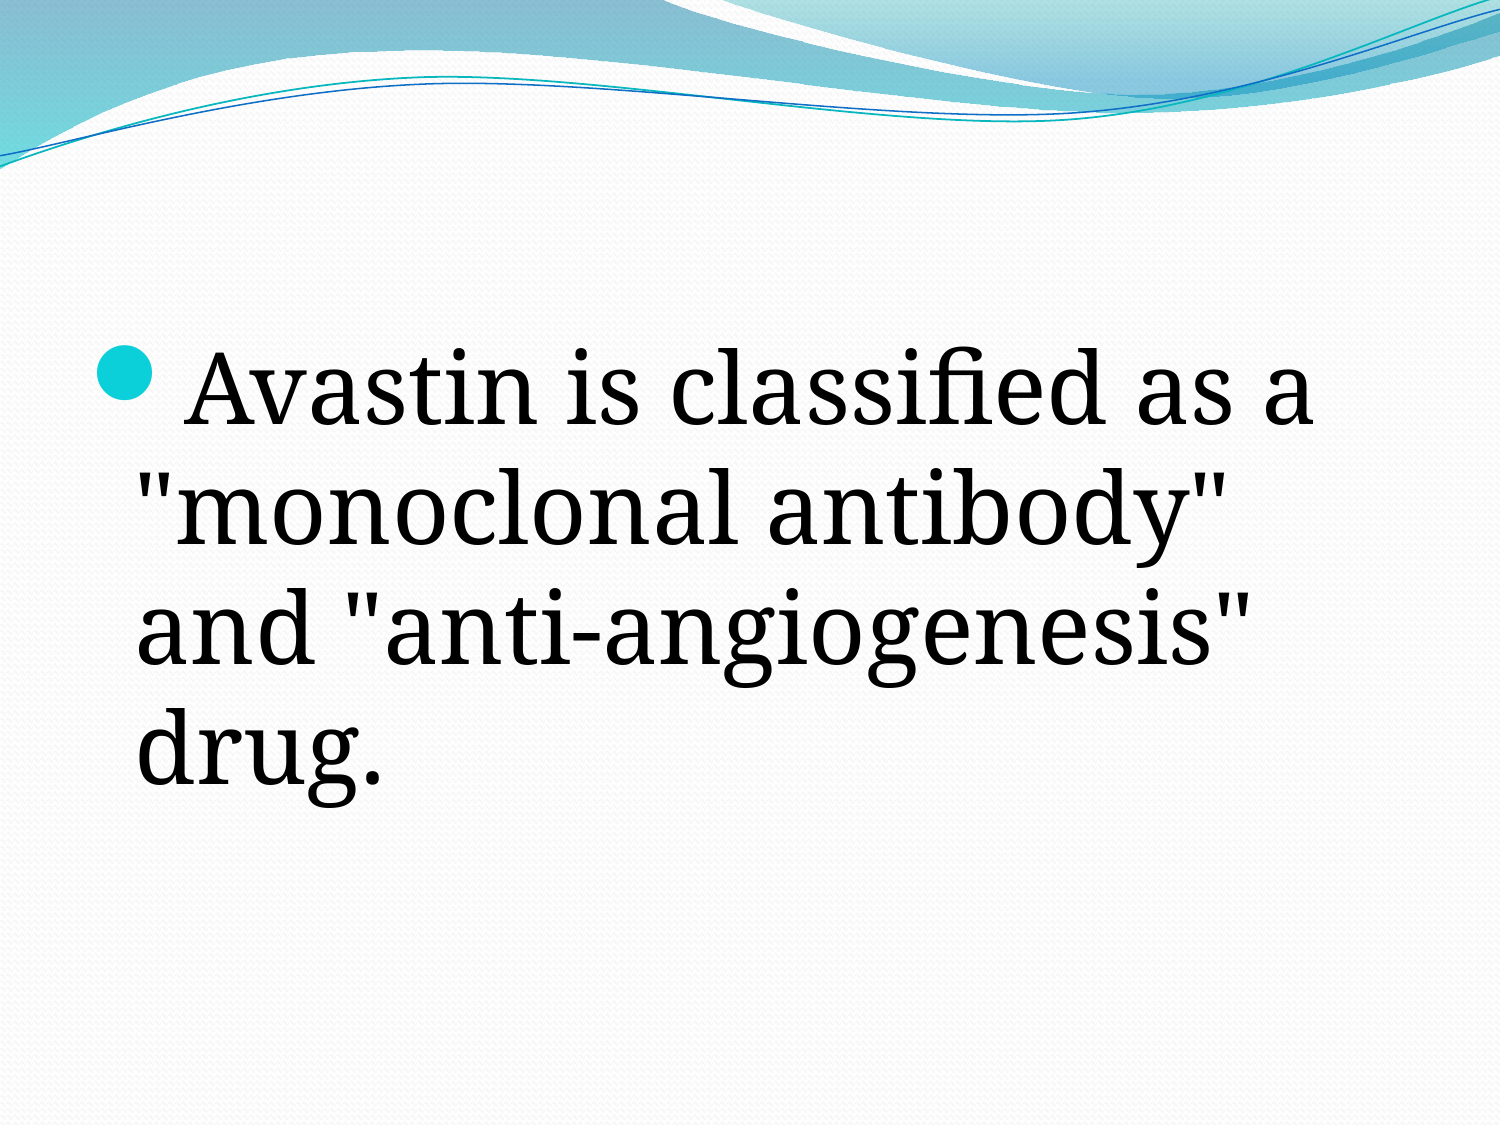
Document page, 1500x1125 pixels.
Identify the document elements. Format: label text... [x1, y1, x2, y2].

list Avastin is classified as a "monoclonal antibody" and "anti-angiogenesis" drug. [75, 317, 1425, 1038]
